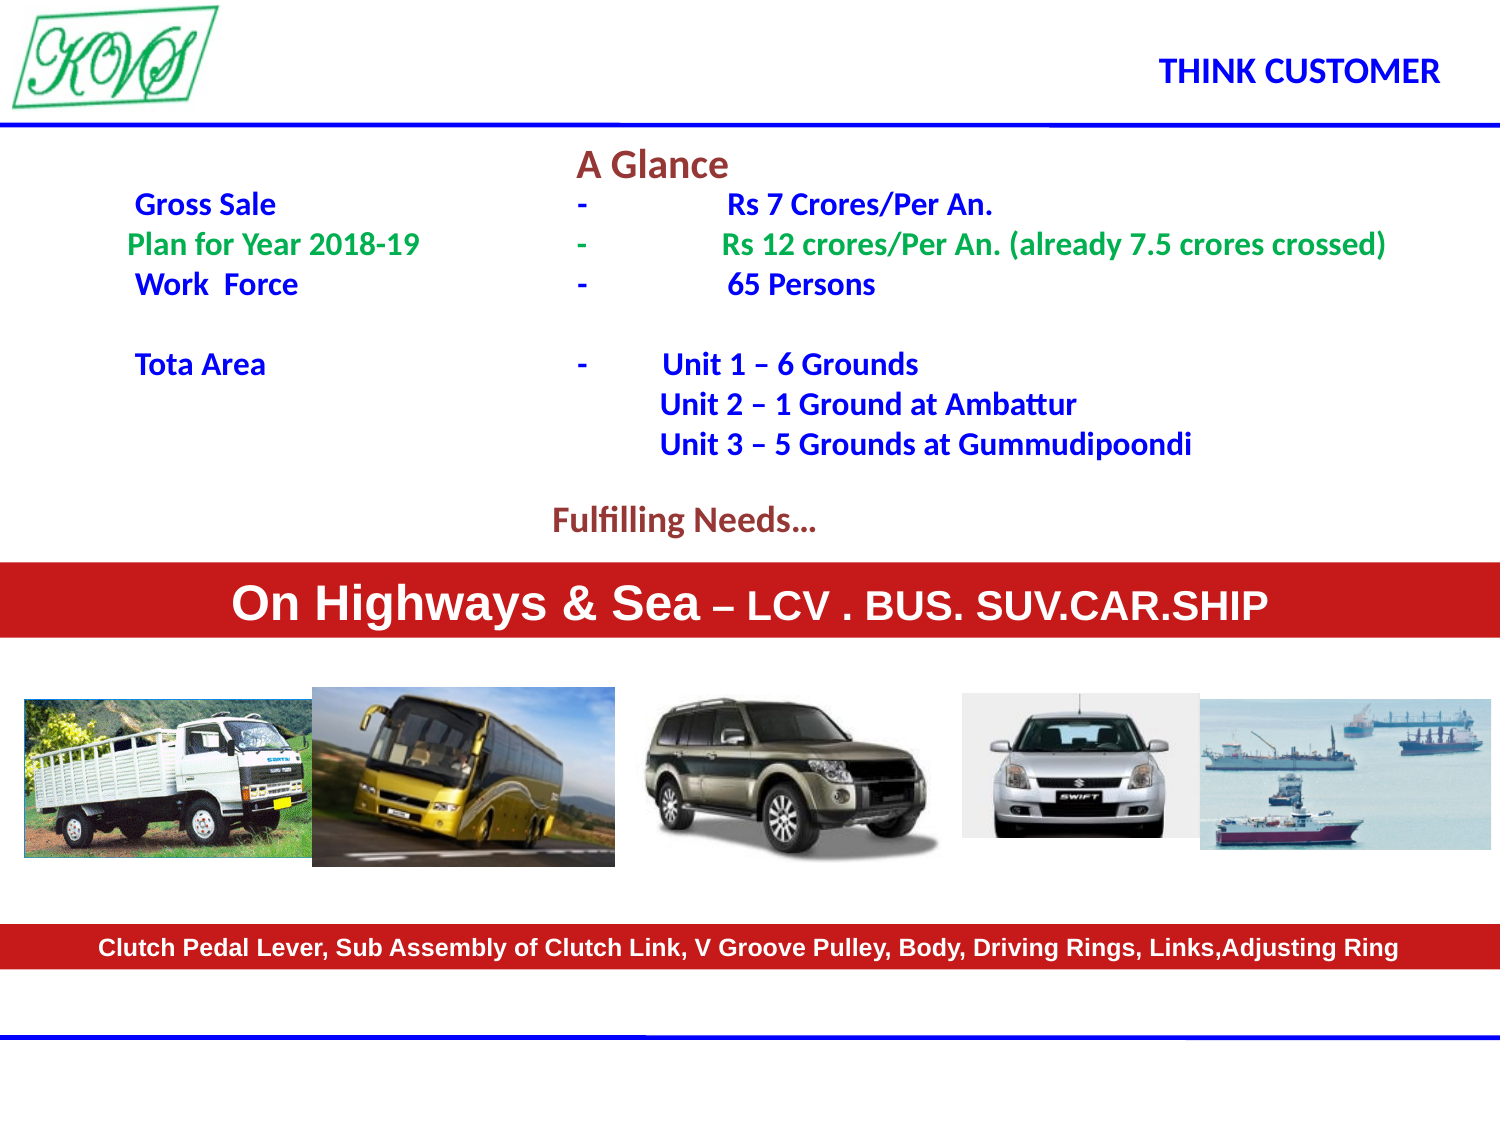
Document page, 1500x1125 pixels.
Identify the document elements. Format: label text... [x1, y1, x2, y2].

text_box Gross Sale - Rs 7 Crores/Per An. Plan for Year 2018-19 - Rs 12 crores/Per An. (already 7.5 crores crossed) Work Force - 65 Persons Tota Area - Unit 1 – 6 Grounds Unit 2 – 1 Ground at Ambattur Unit 3 – 5 Grounds at Gummudipoondi [112, 174, 1463, 470]
picture [12, 5, 226, 113]
picture [24, 687, 615, 868]
picture [962, 692, 1492, 851]
text_box On Highways & Sea – LCV . BUS. SUV.CAR.SHIP [0, 562, 1500, 638]
text_box Clutch Pedal Lever, Sub Assembly of Clutch Link, V Groove Pulley, Body, Driving Rings, Links,Adjusting Ring [0, 924, 1500, 970]
picture [624, 694, 946, 863]
text_box Fulfilling Needs… [537, 487, 950, 548]
text_box A Glance [561, 129, 745, 174]
